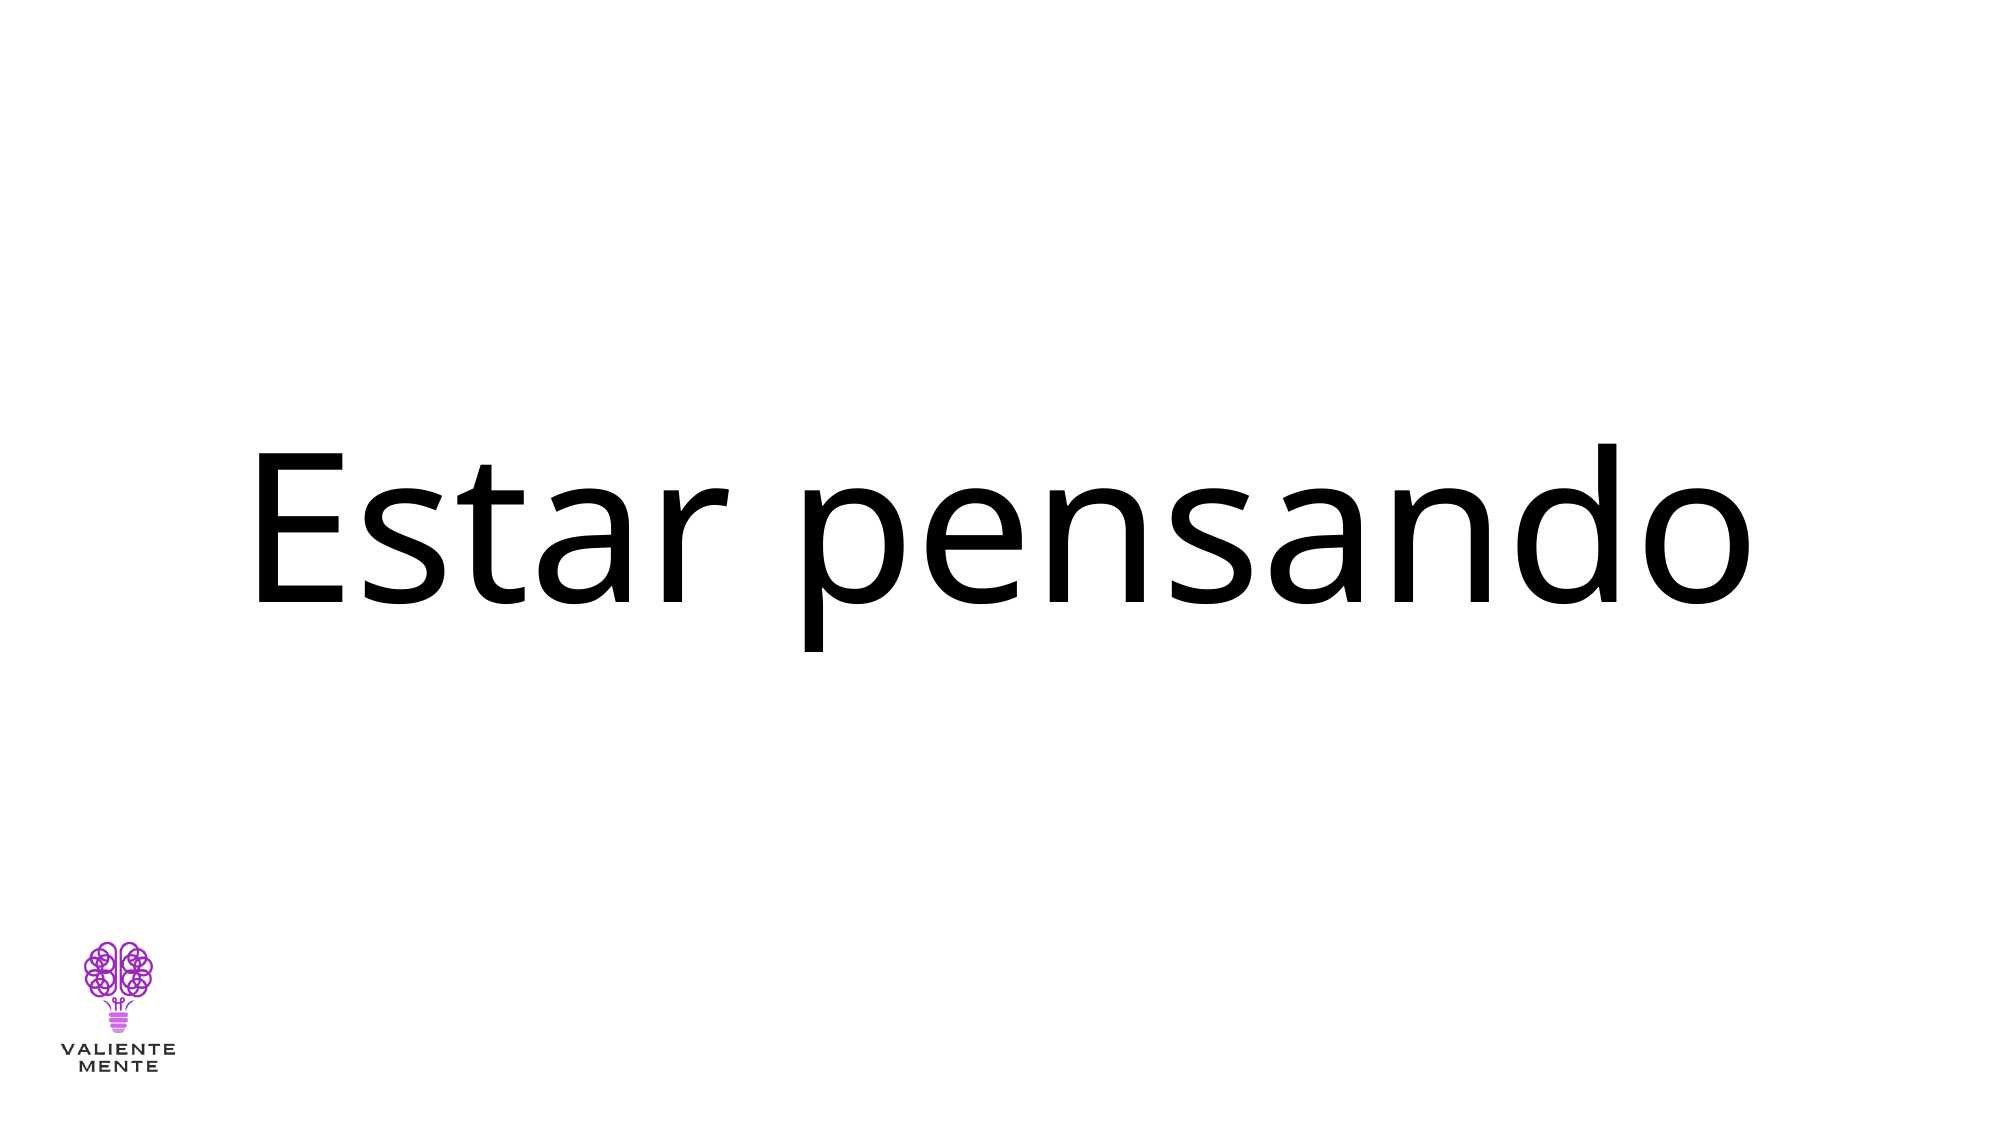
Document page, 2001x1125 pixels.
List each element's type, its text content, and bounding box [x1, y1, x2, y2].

title Estar pensando [137, 59, 1863, 1011]
picture [46, 930, 187, 1081]
